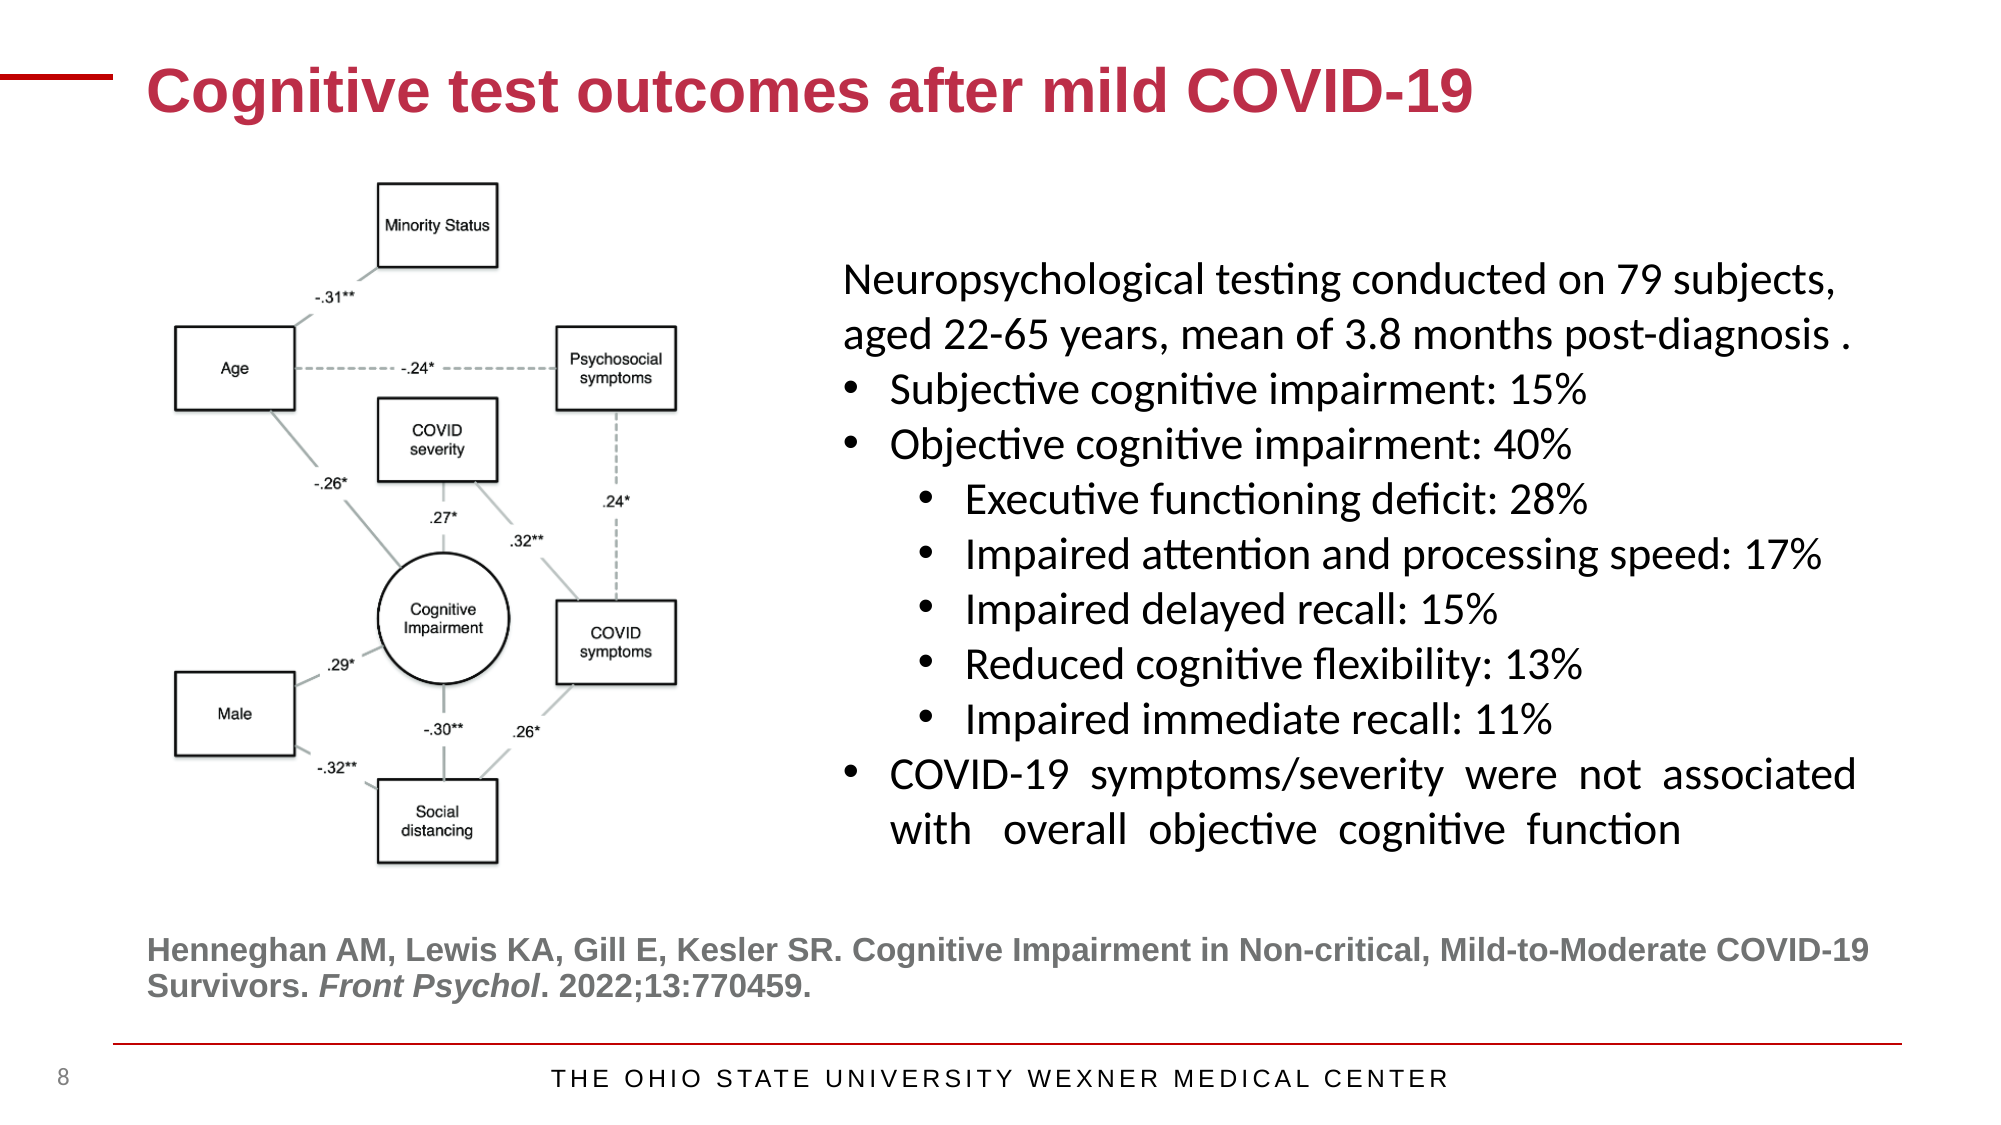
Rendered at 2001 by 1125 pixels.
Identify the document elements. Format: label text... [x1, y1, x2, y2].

text_box Neuropsychological testing conducted on 79 subjects, aged 22-65 years, mean of 3.8 months post-diagnosis . Subjective cognitive impairment: 15% Objective cognitive impairment: 40% Executive functioning deficit: 28% Impaired attention and processing speed: 17% Impaired delayed recall: 15% Reduced cognitive flexibility: 13% Impaired immediate recall: 11% COVID-19 symptoms/severity were not associated with overall objective cognitive function [828, 231, 1943, 871]
picture [166, 172, 683, 877]
list Cognitive test outcomes after mild COVID-19 [132, 51, 1943, 155]
list Henneghan AM, Lewis KA, Gill E, Kesler SR. Cognitive Impairment in Non-critical, Mild-to-Moderate COVID-19 Survivors. Front Psychol. 2022;13:770459. [132, 910, 1943, 1028]
